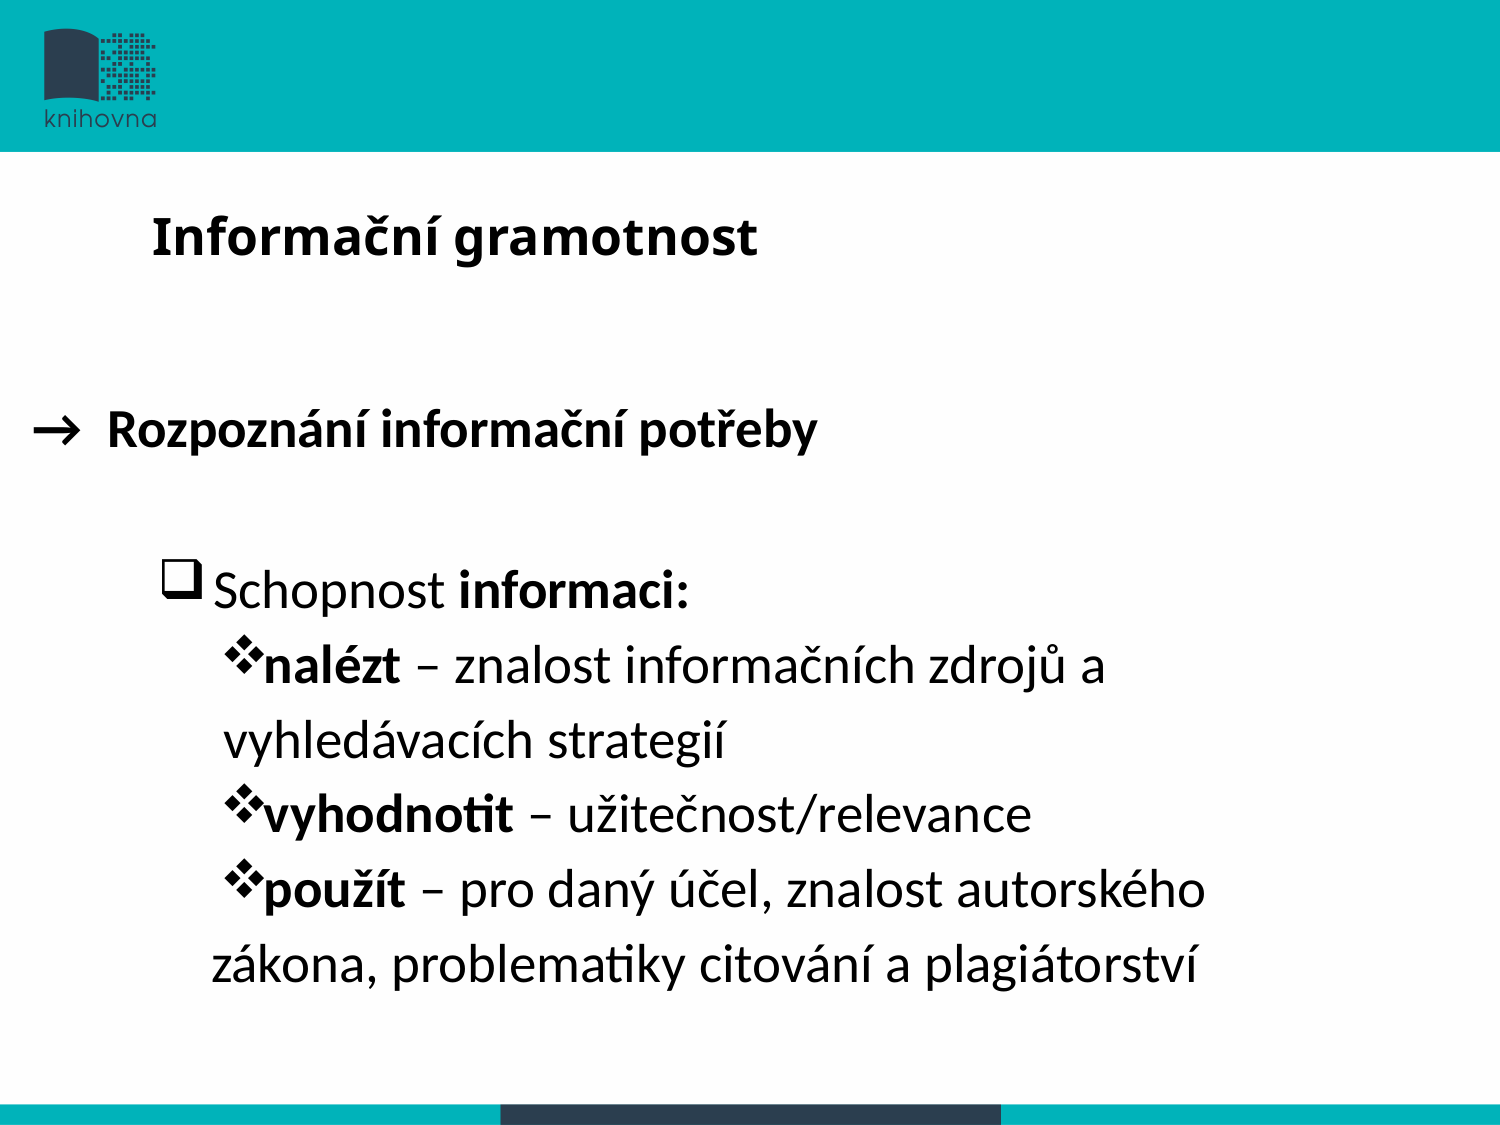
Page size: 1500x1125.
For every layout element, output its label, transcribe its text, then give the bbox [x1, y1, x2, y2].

picture [0, 0, 1500, 1125]
list → Rozpoznání informační potřeby Schopnost informaci: nalézt – znalost informačních zdrojů a vyhledávacích strategií vyhodnotit – užitečnost/relevance použít – pro daný účel, znalost autorského zákona, problematiky citování a plagiátorství [17, 385, 1436, 1005]
title Informační gramotnost [0, 196, 1132, 350]
